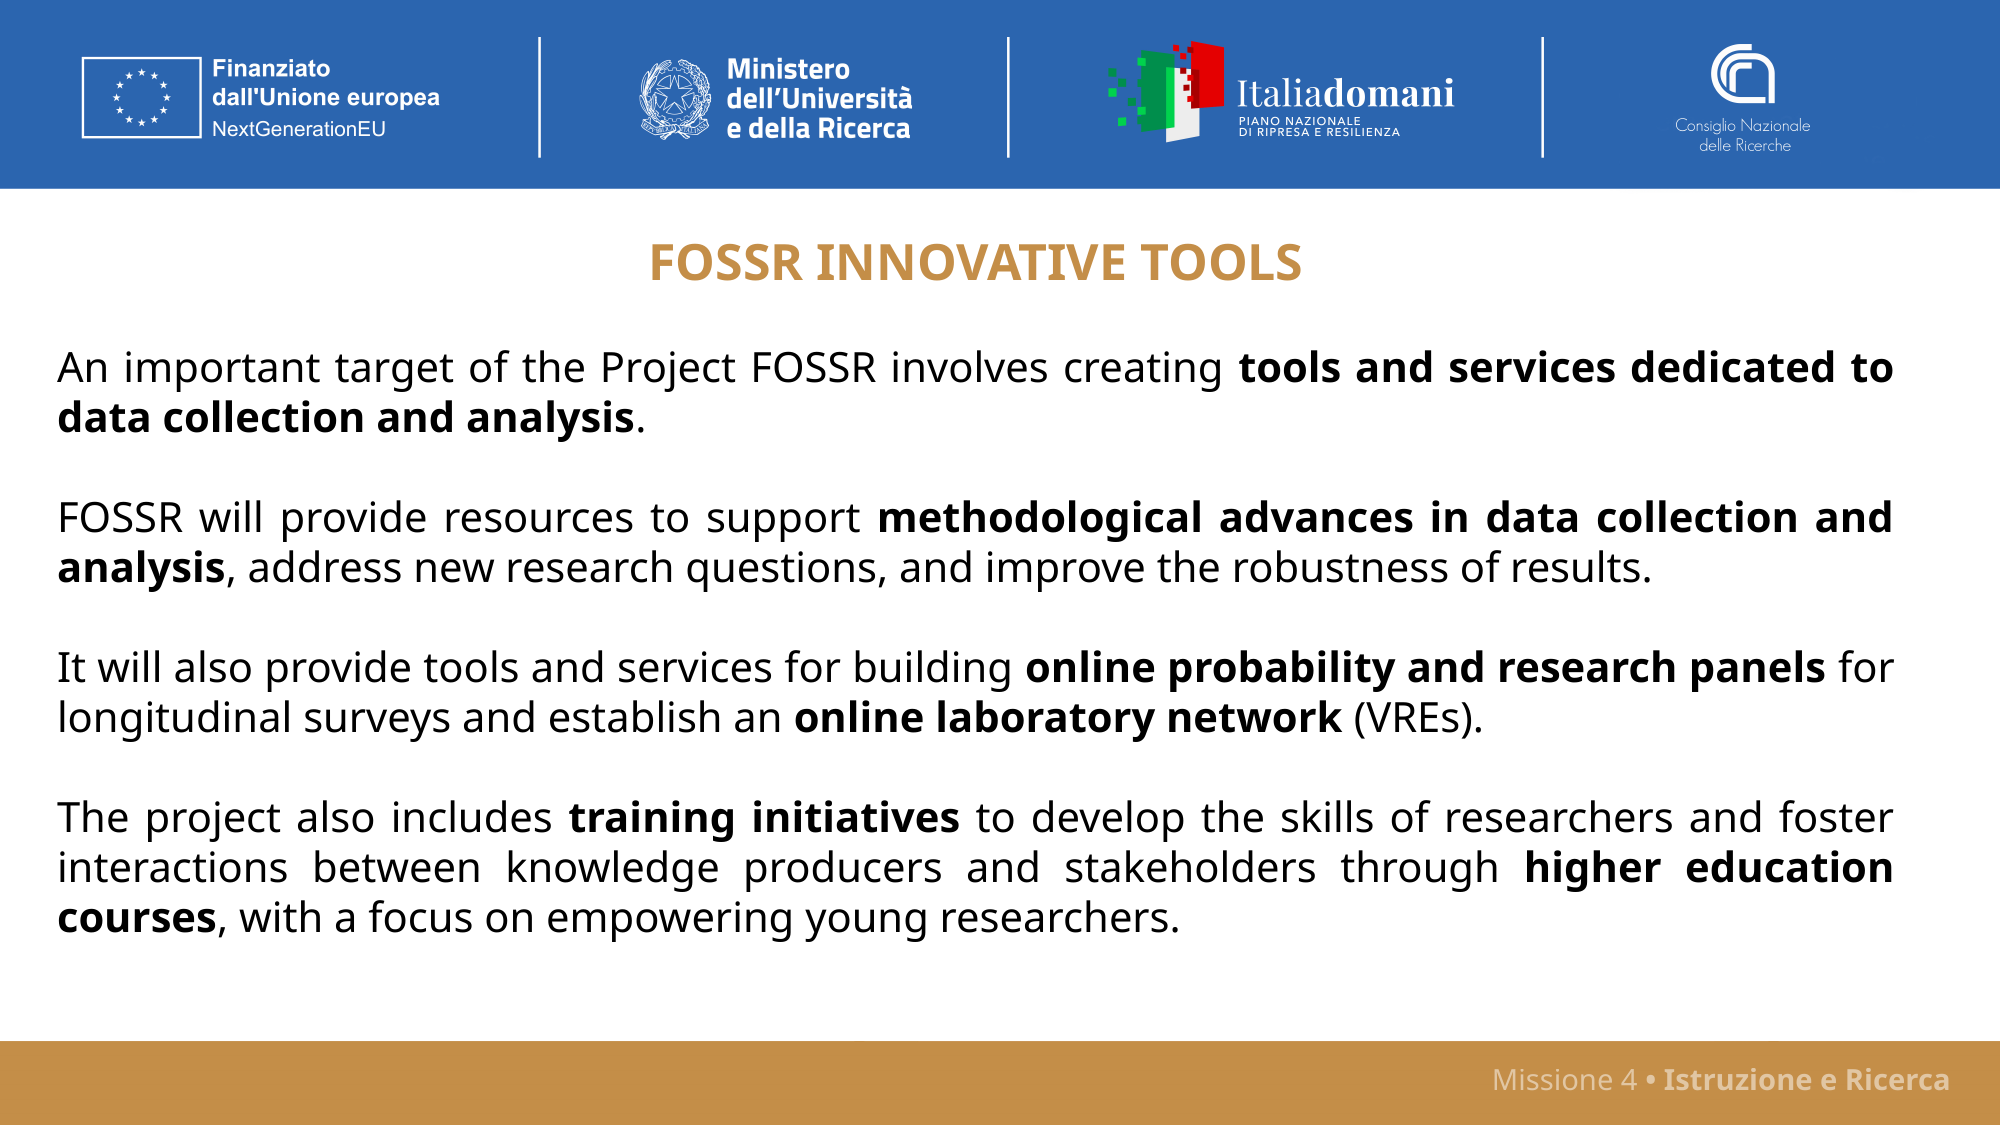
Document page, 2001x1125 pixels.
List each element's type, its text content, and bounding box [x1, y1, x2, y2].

picture [0, 0, 2000, 196]
text_box FOSSR INNOVATIVE TOOLS An important target of the Project FOSSR involves creating tools and services dedicated to data collection and analysis. FOSSR will provide resources to support methodological advances in data collection and analysis, address new research questions, and improve the robustness of results. It will also provide tools and services for building online probability and research panels for longitudinal surveys and establish an online laboratory network (VREs). The project also includes training initiatives to develop the skills of researchers and foster interactions between knowledge producers and stakeholders through higher education courses, with a focus on empowering young researchers. [42, 223, 1910, 1099]
picture [0, 1041, 2000, 1125]
